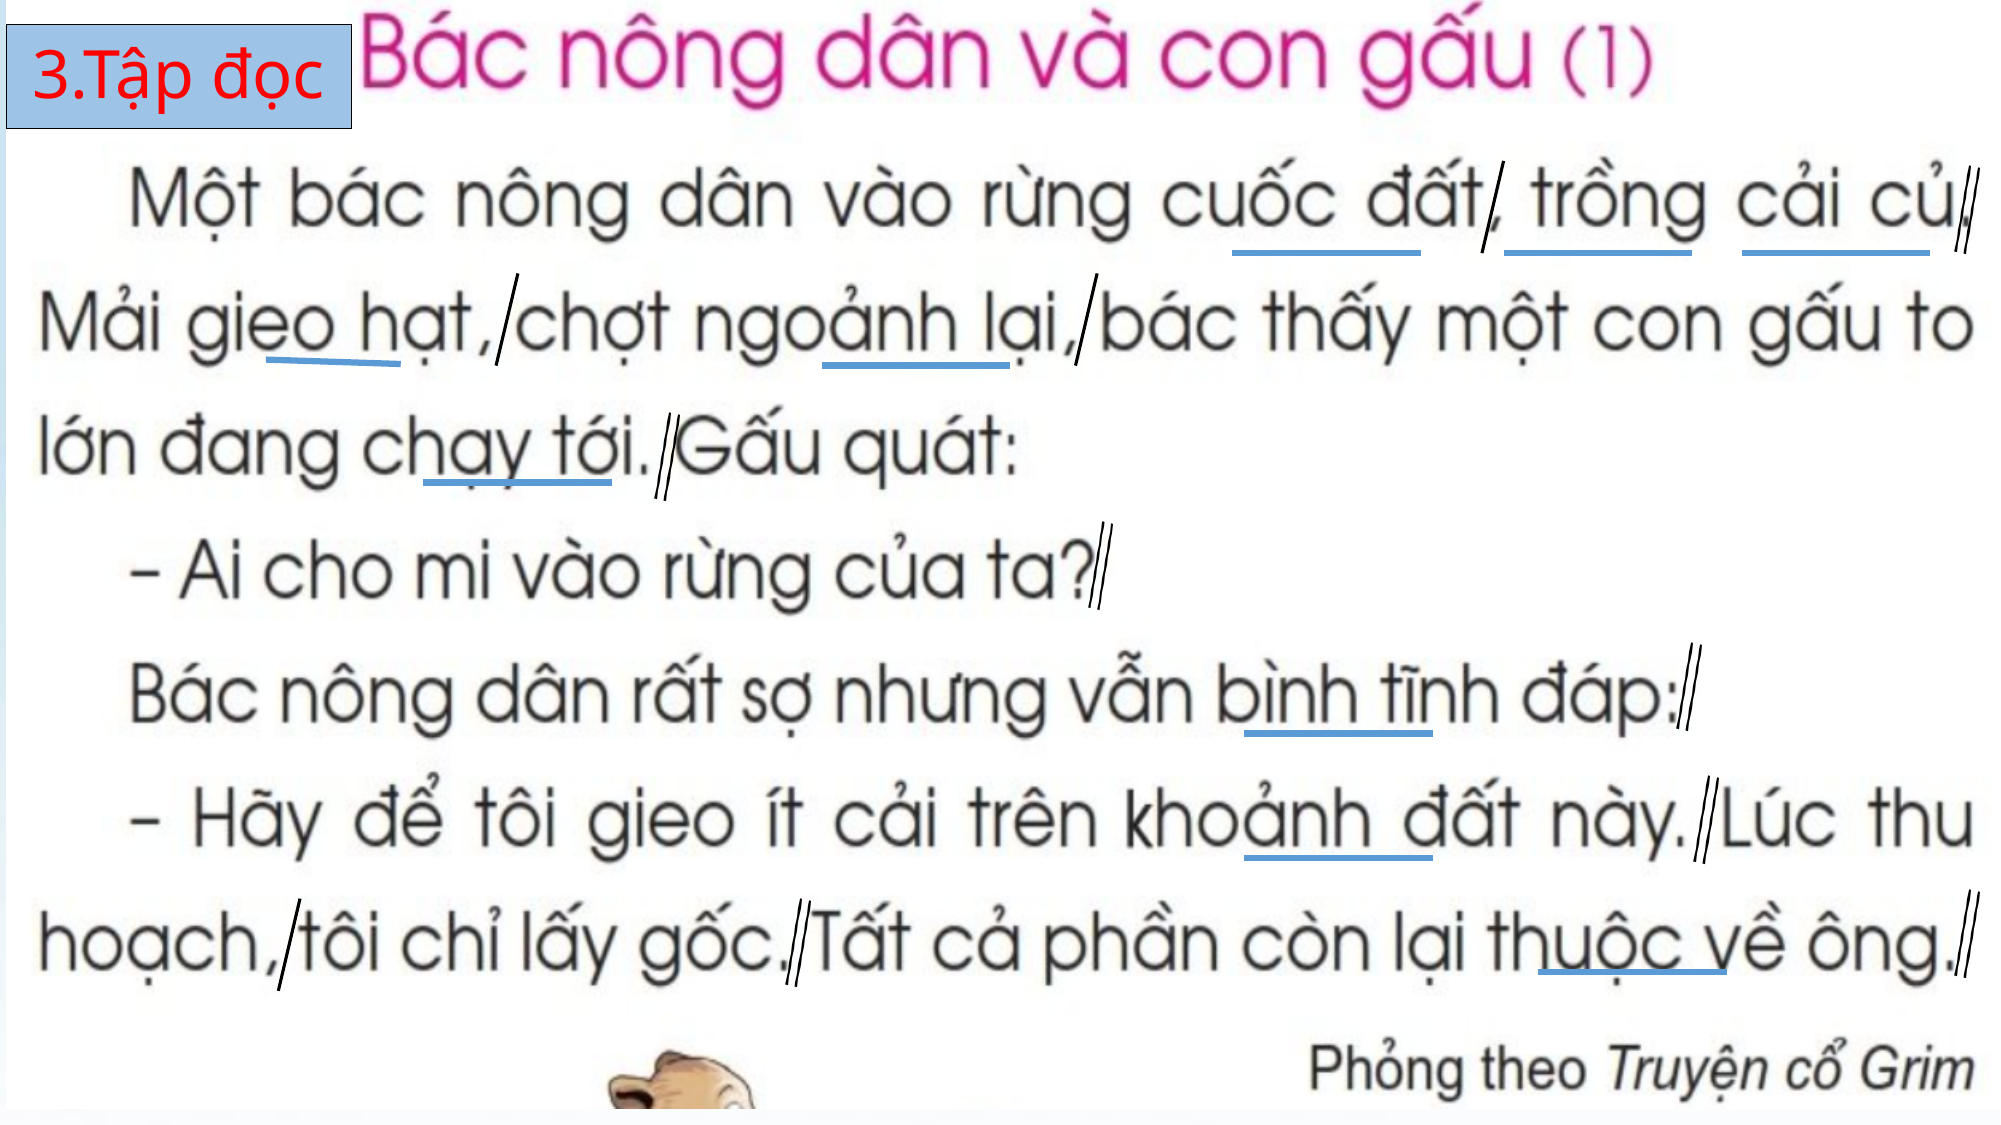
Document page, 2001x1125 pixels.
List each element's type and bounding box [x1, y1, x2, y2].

picture [0, 0, 2000, 1125]
text_box [496, 273, 518, 366]
text_box [1481, 160, 1504, 254]
text_box [278, 898, 300, 991]
text_box [265, 359, 401, 365]
text_box [1075, 273, 1098, 366]
